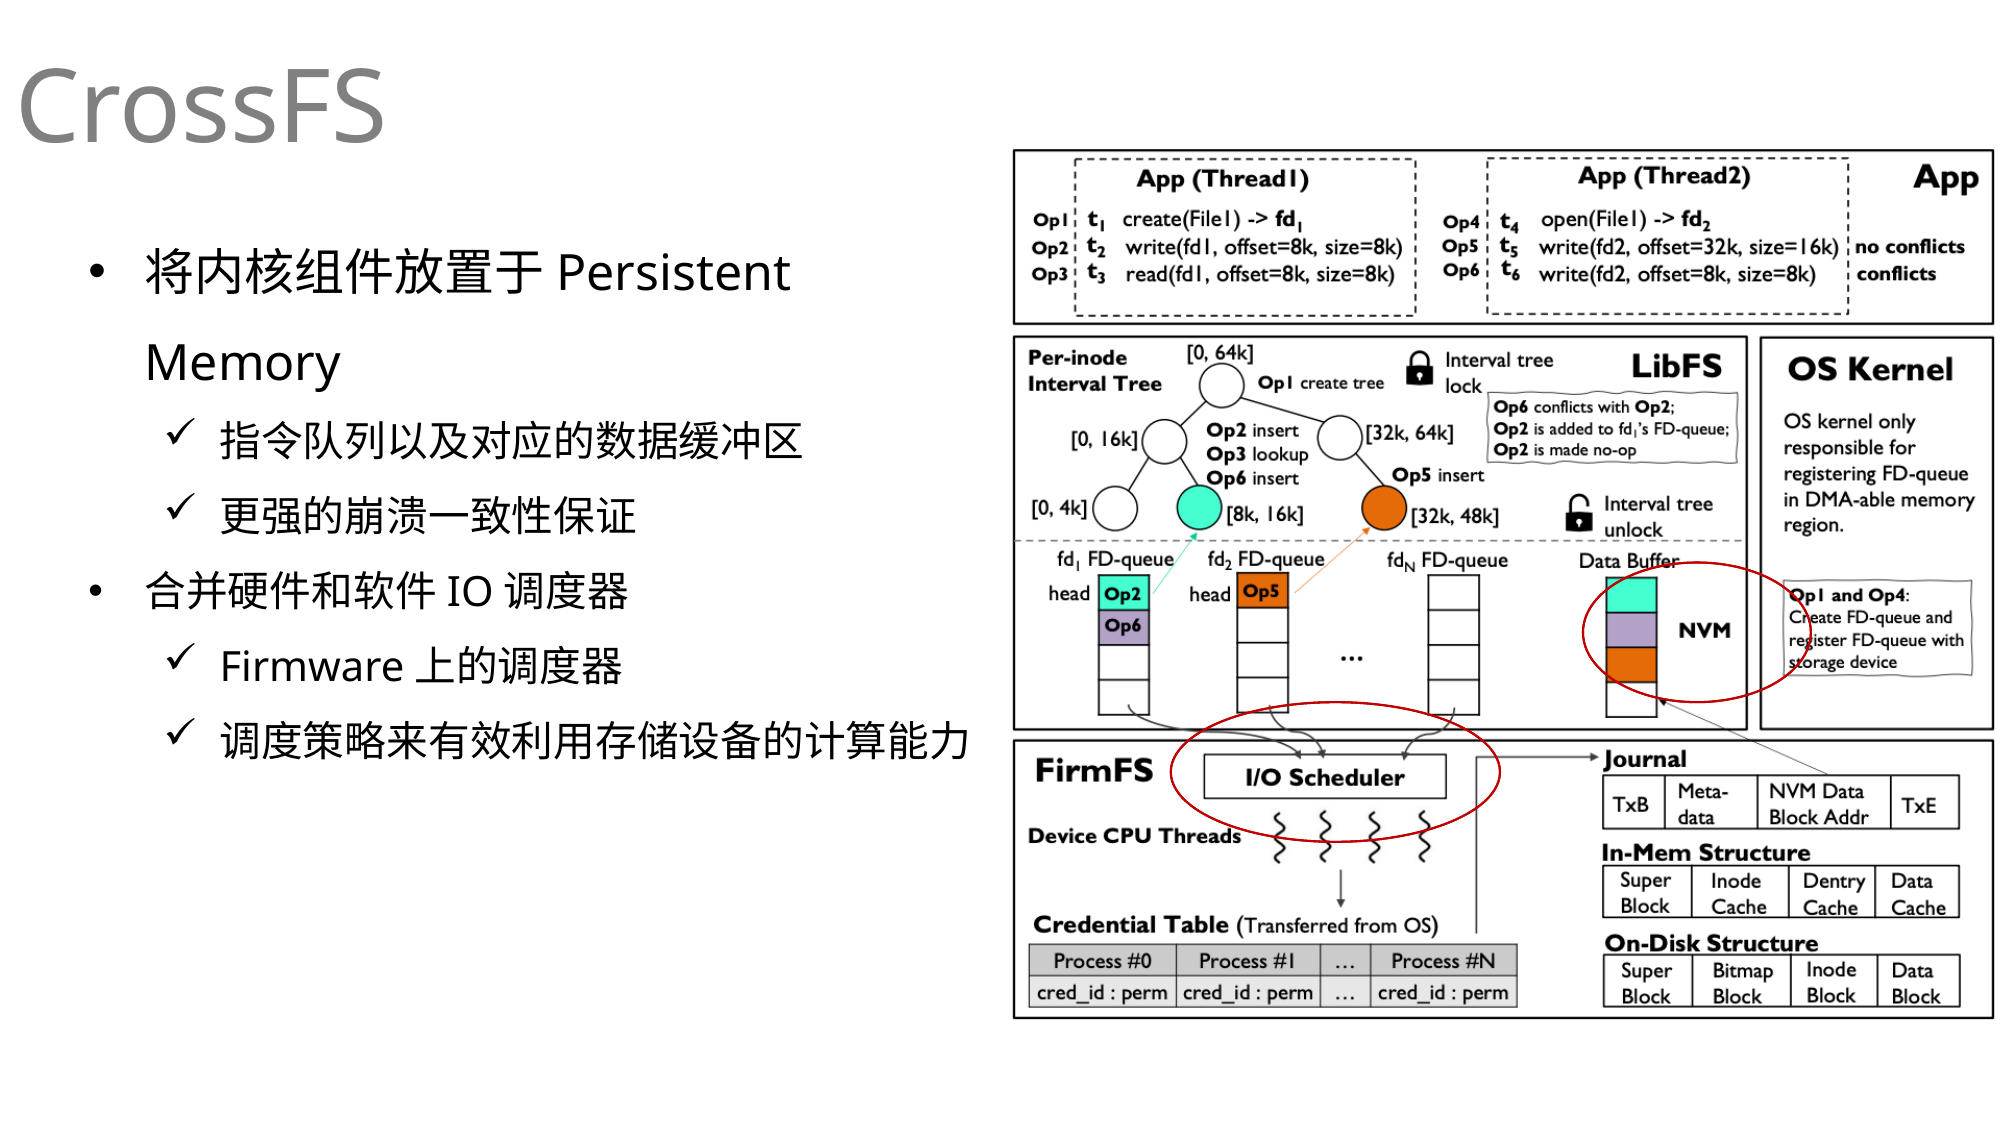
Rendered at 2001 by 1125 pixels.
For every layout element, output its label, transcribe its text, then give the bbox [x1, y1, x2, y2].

title CrossFS [0, 0, 1500, 173]
picture [986, 123, 2000, 1040]
text_box 将内核组件放置于Persistent Memory 指令队列以及对应的数据缓冲区 更强的崩溃一致性保证 合并硬件和软件IO调度器 Firmware上的调度器 调度策略来有效利用存储设备的计算能力 [73, 202, 987, 1043]
